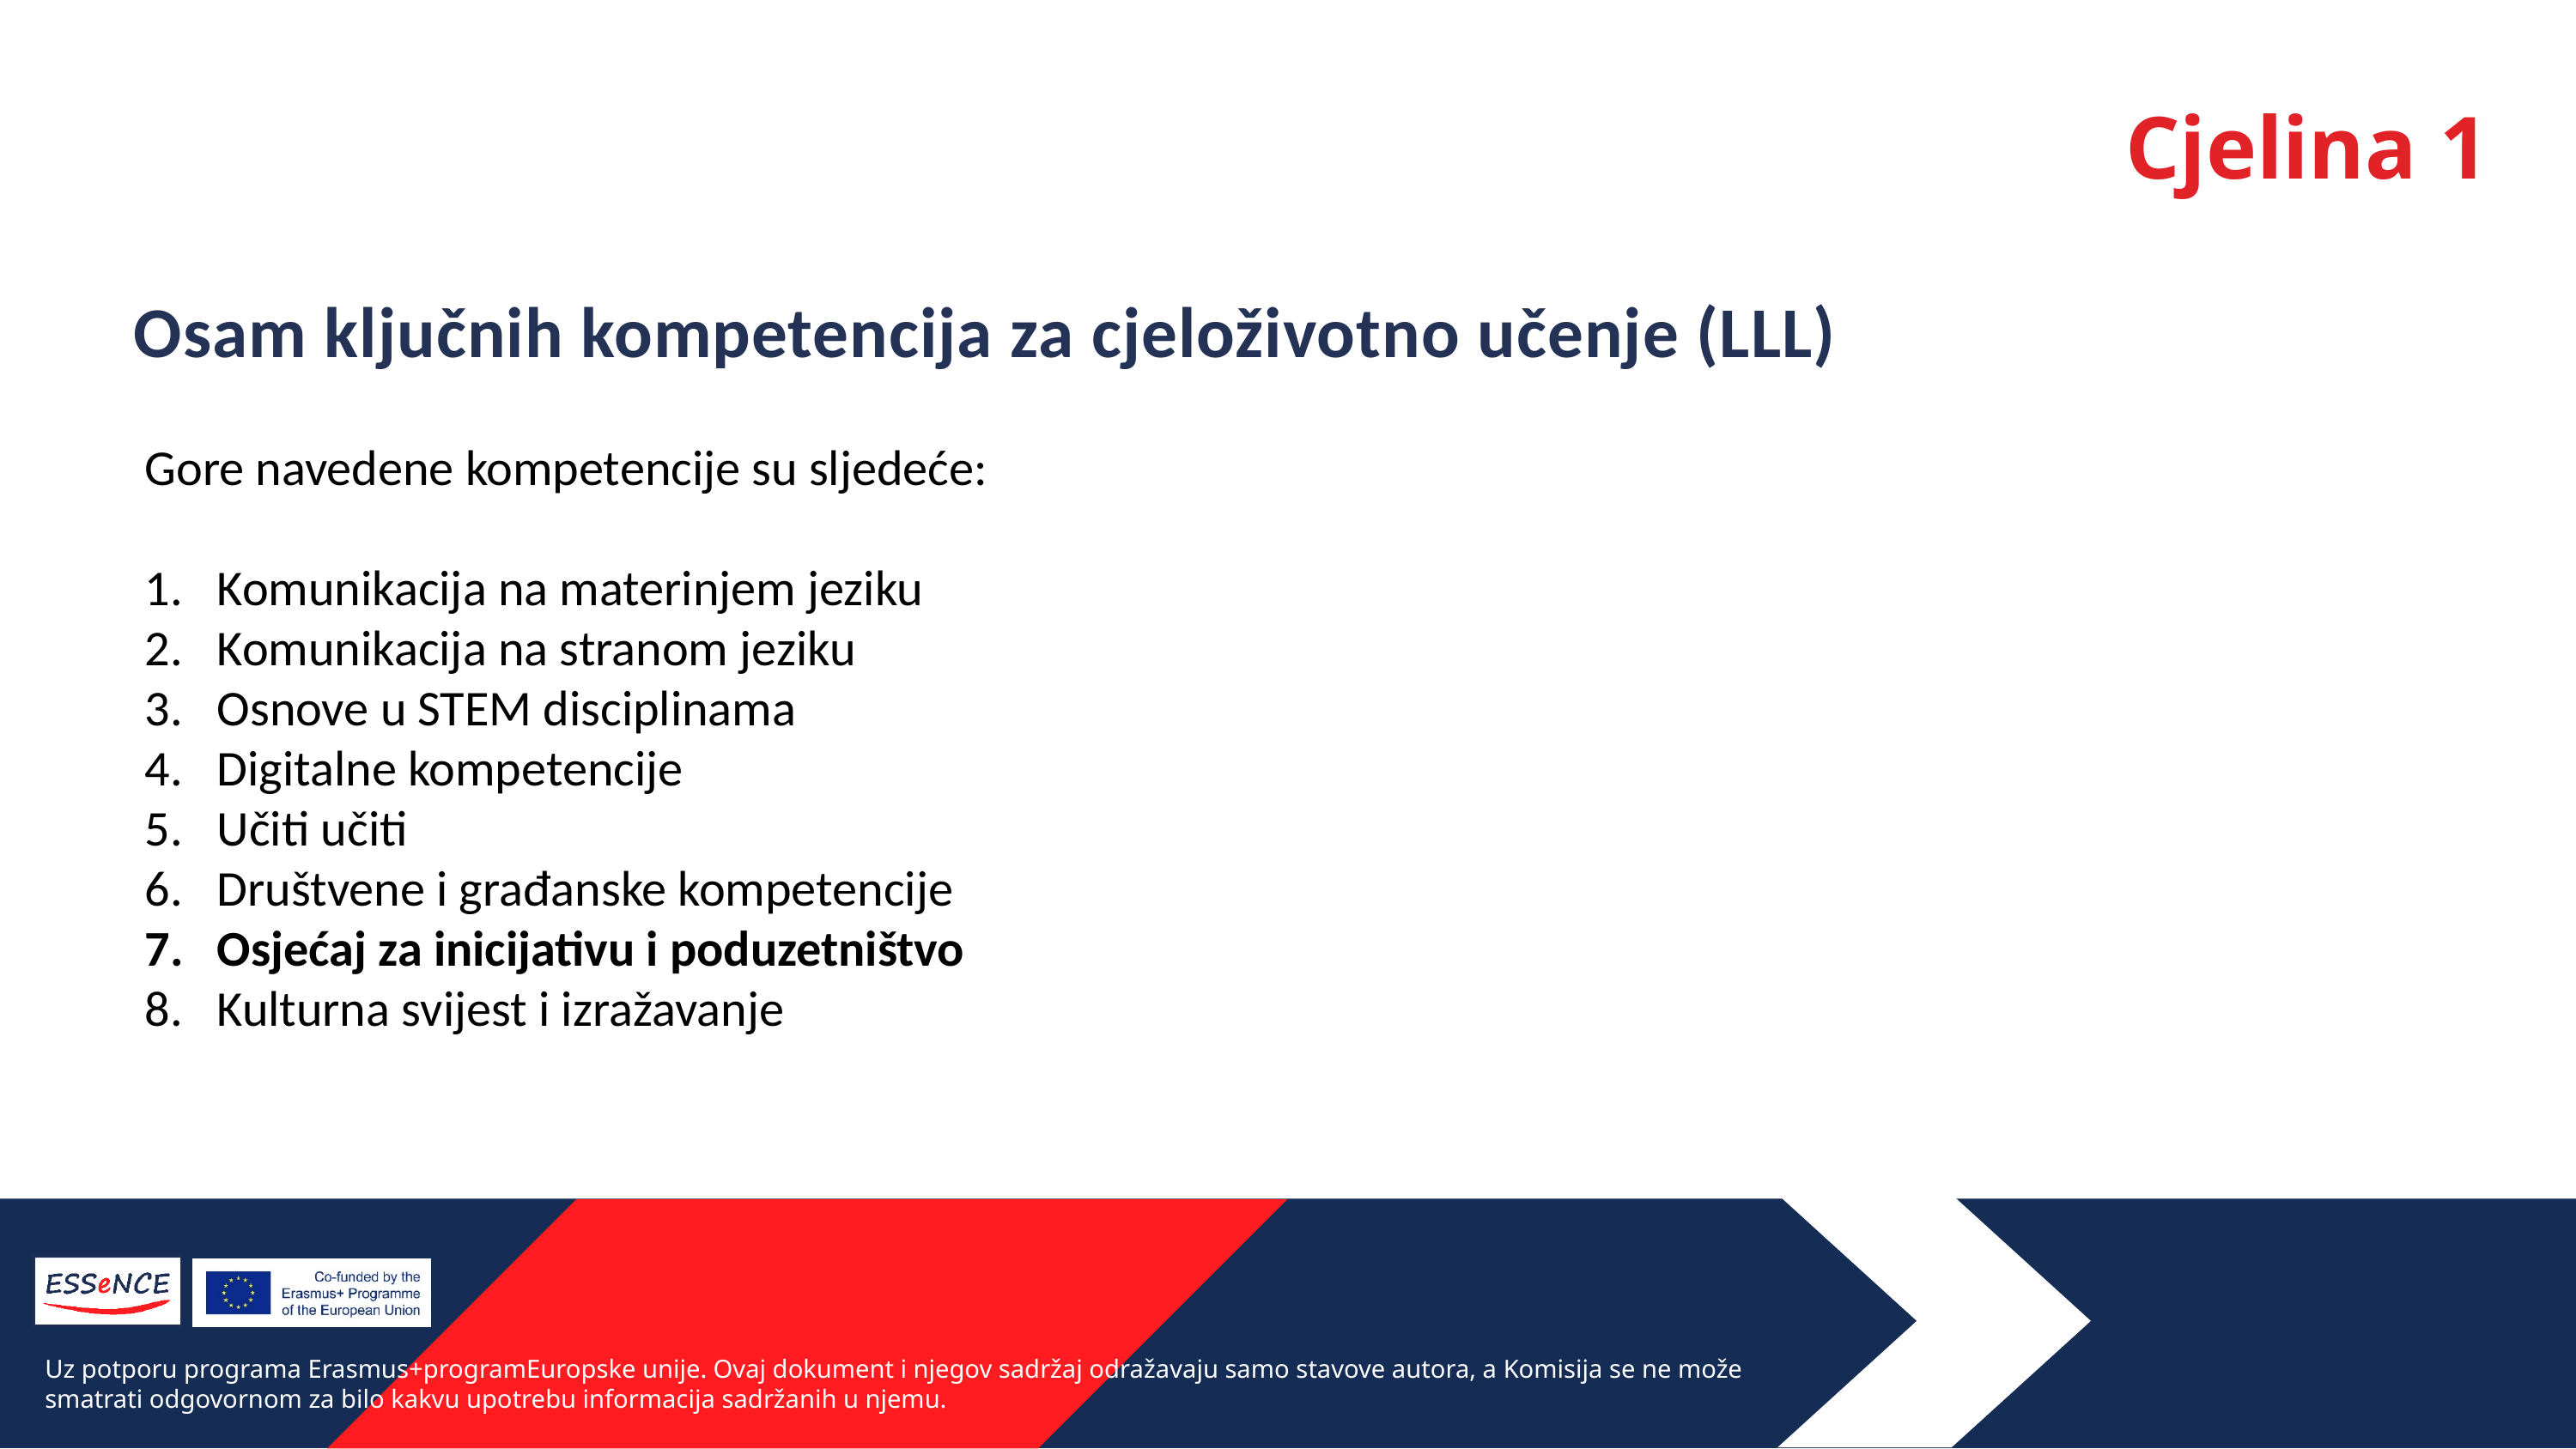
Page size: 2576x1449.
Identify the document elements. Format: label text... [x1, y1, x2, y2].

text_box Uz potporu programa Erasmus+programEuropske unije. Ovaj dokument i njegov sadržaj odražavaju samo stavove autora, a Komisija se ne može smatrati odgovornom za bilo kakvu upotrebu informacija sadržanih u njemu. [32, 1346, 1803, 1420]
text_box Osam ključnih kompetencija za cjeloživotno učenje (LLL) [131, 284, 2515, 428]
text_box Gore navedene kompetencije su sljedeće: Komunikacija na materinjem jeziku Komunikacija na stranom jeziku Osnove u STEM disciplinama Digitalne kompetencije Učiti učiti Društvene i građanske kompetencije Osjećaj za inicijativu i poduzetništvo Kulturna svijest i izražavanje [131, 428, 2515, 1043]
picture [32, 1254, 183, 1328]
picture [192, 1258, 431, 1328]
text_box Cjelina 1 [2124, 91, 2515, 197]
